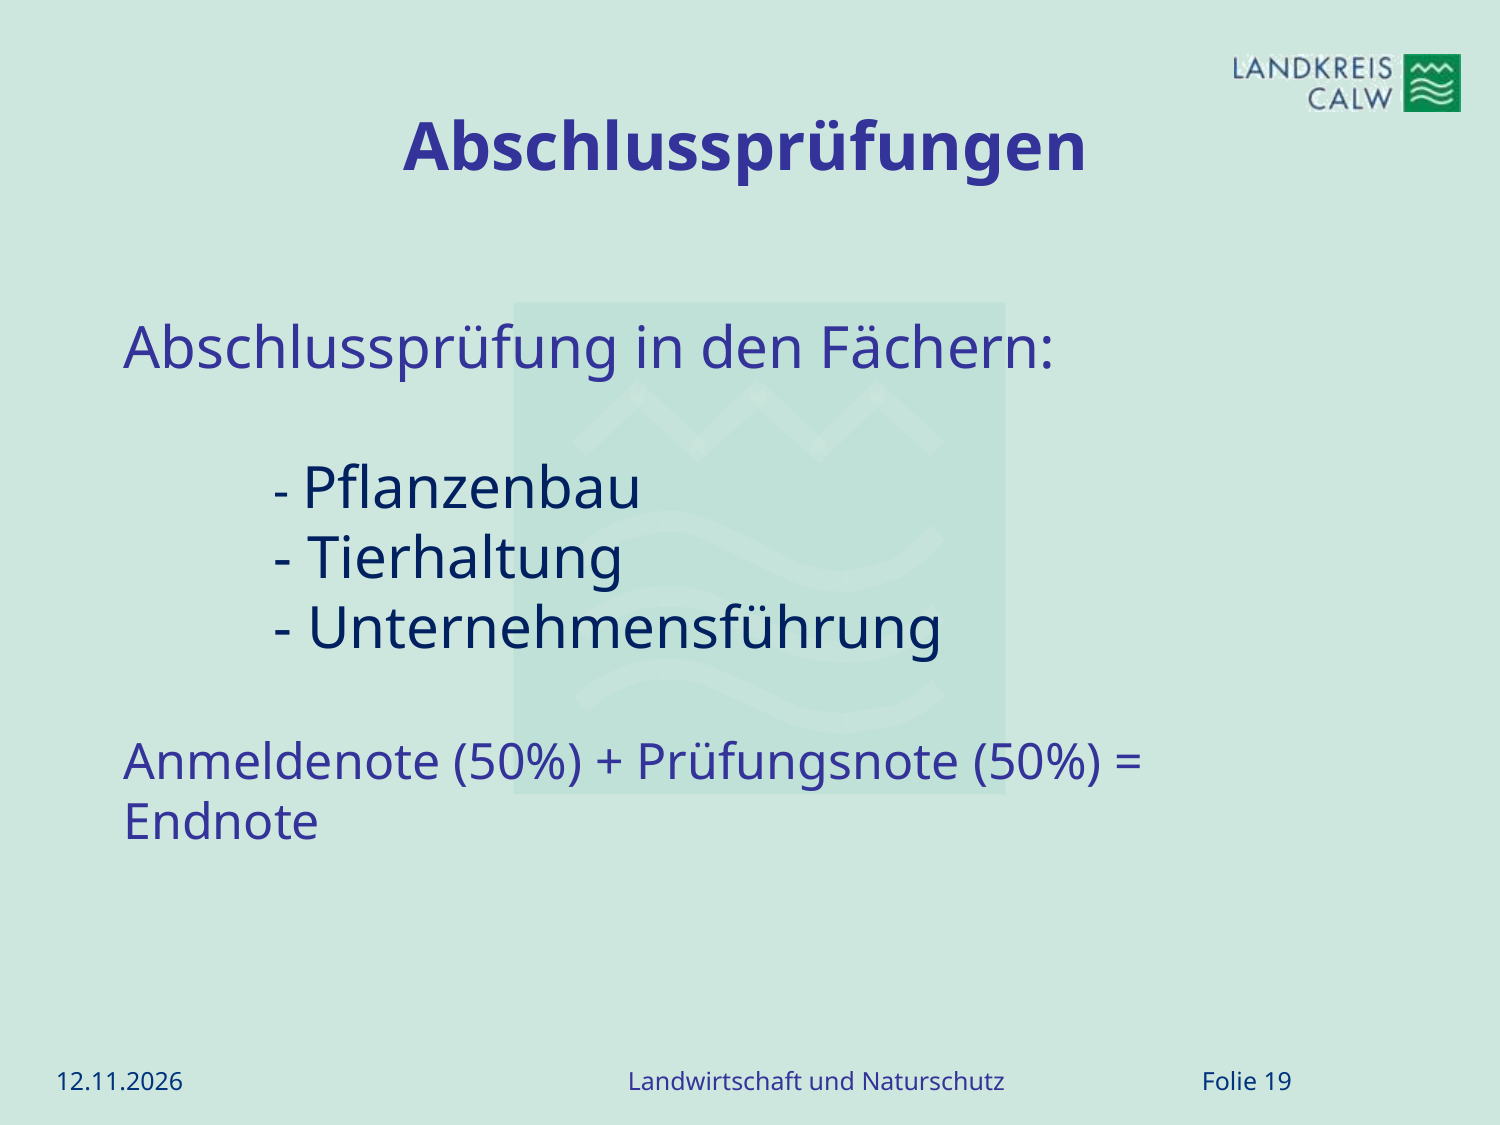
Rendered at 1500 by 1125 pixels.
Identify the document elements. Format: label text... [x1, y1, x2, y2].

text_box Abschlussprüfung in den Fächern: - Pflanzenbau - Tierhaltung - Unternehmensführung Anmeldenote (50%) + Prüfungsnote (50%) = Endnote [108, 302, 1322, 858]
picture [1234, 54, 1461, 112]
title Abschlussprüfungen [108, 66, 1384, 220]
